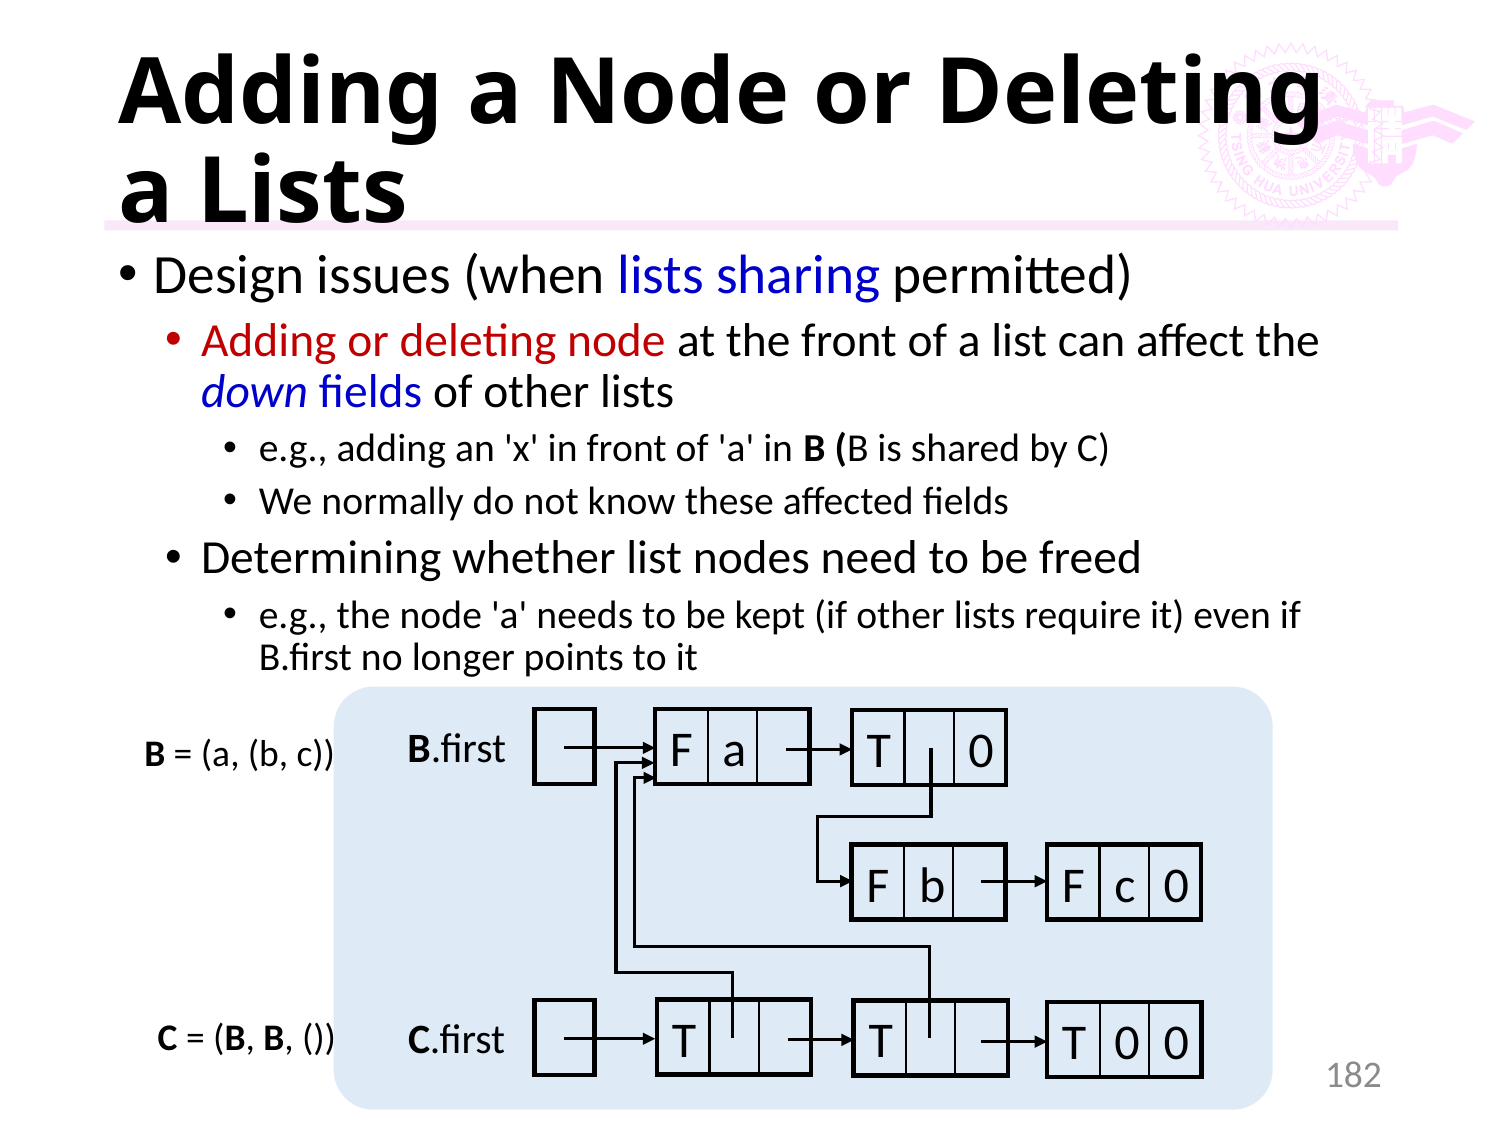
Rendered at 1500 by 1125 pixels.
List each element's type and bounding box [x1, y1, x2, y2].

text_box [129, 690, 1274, 1111]
list [103, 238, 1397, 690]
slide_number [1059, 1042, 1397, 1103]
title [103, 59, 1397, 228]
